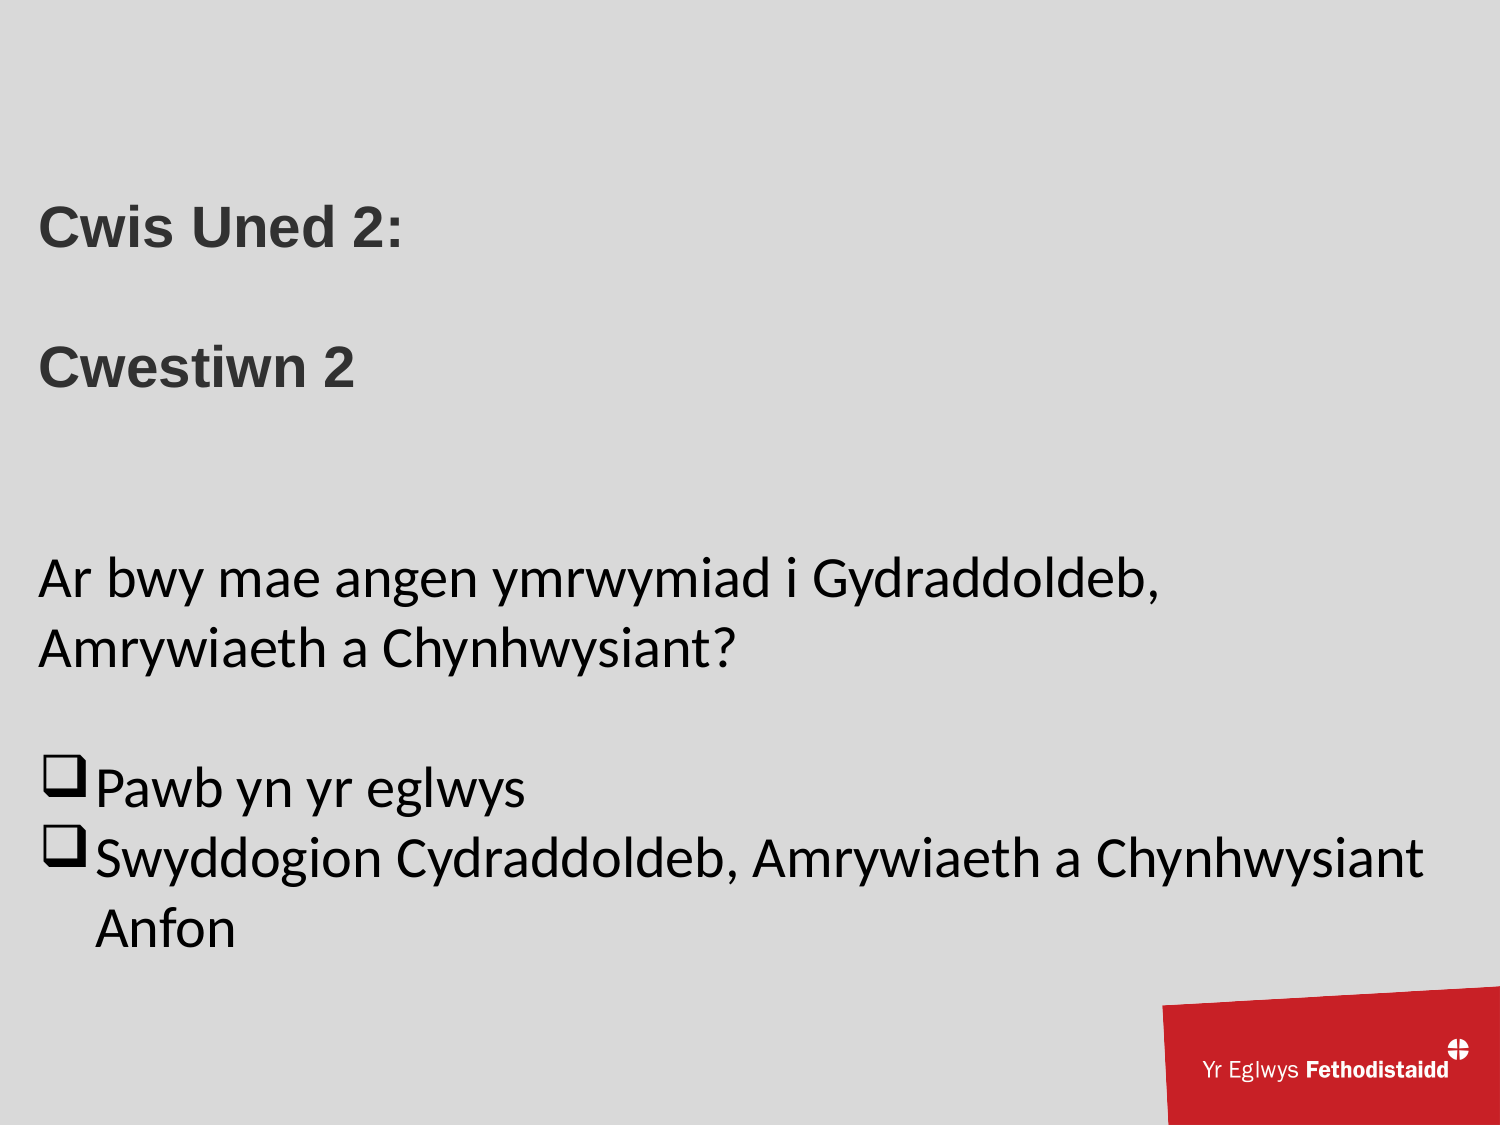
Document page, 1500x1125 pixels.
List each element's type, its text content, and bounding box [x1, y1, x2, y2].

picture [1162, 986, 1500, 1125]
text_box Cwis Uned 2: Cwestiwn 2 Ar bwy mae angen ymrwymiad i Gydraddoldeb, Amrywiaeth a Chynhwysiant? Pawb yn yr eglwys Swyddogion Cydraddoldeb, Amrywiaeth a Chynhwysiant Anfon [24, 181, 1469, 967]
